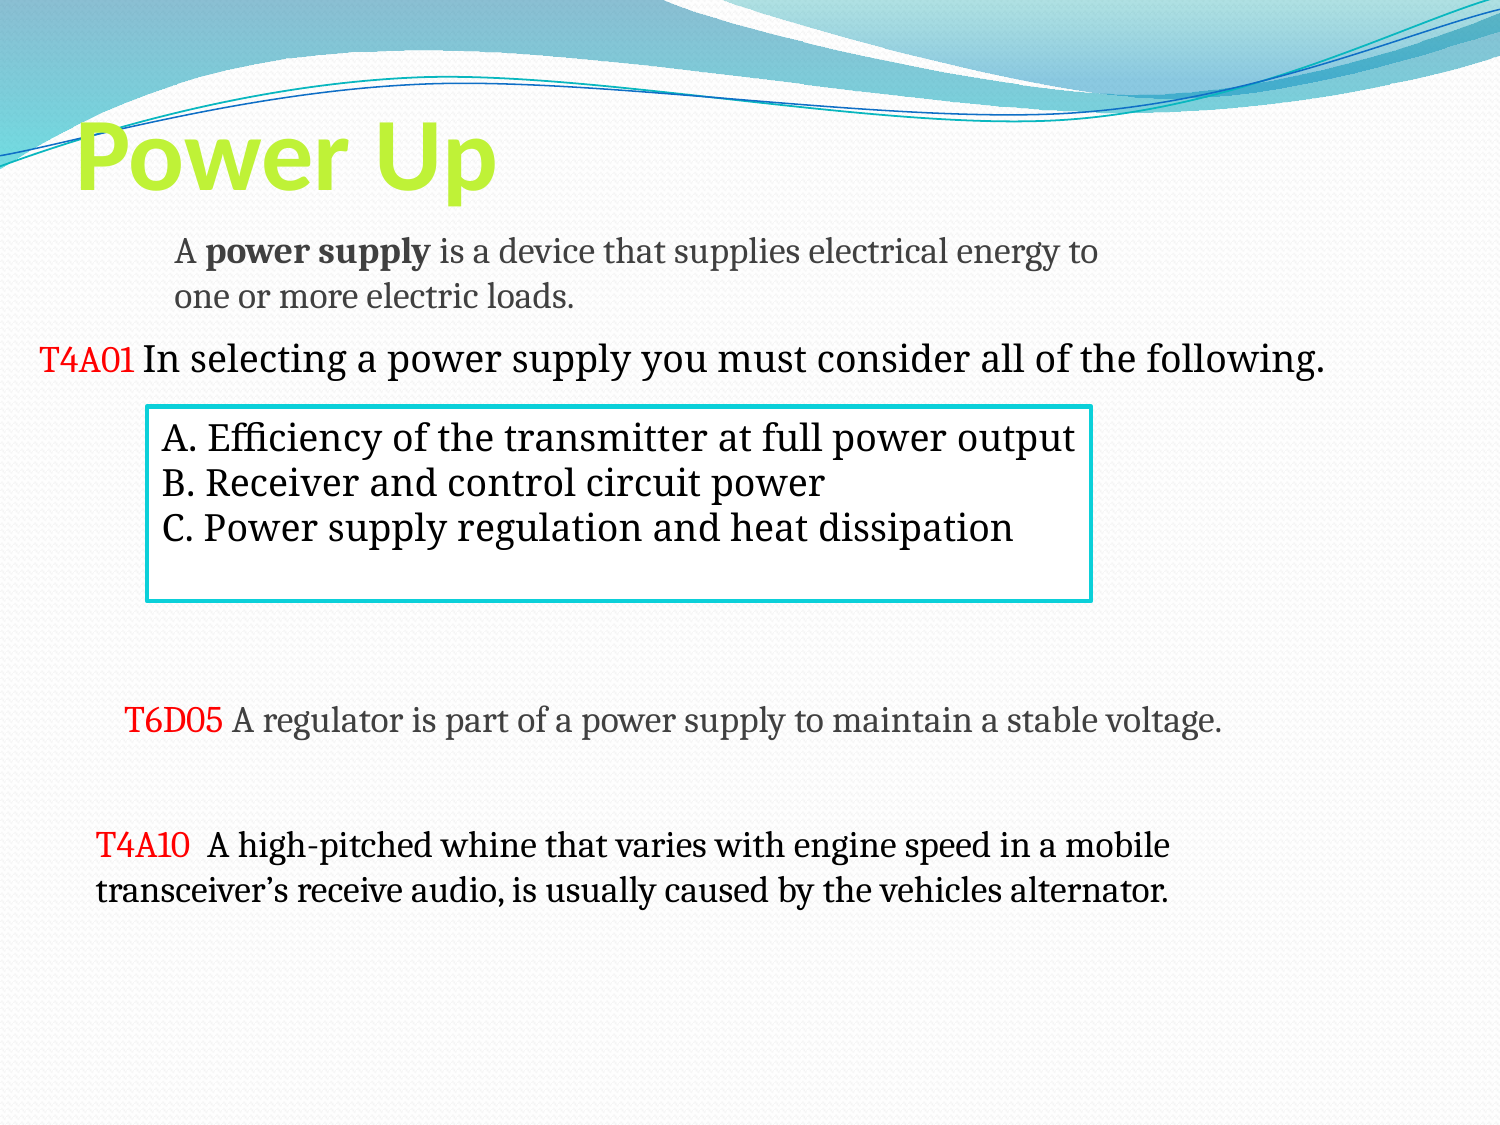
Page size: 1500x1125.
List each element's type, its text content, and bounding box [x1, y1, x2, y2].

text_box A power supply is a device that supplies electrical energy to one or more electric loads. [159, 218, 1123, 327]
text_box T6D05 A regulator is part of a power supply to maintain a stable voltage. [109, 687, 1240, 748]
text_box A. Efficiency of the transmitter at full power output B. Receiver and control circuit power C. Power supply regulation and heat dissipation [145, 404, 1093, 603]
title Power Up [75, 23, 1438, 212]
text_box T4A01 In selecting a power supply you must consider all of the following. [24, 327, 1352, 387]
text_box T4A10 A high-pitched whine that varies with engine speed in a mobile transceiver’s receive audio, is usually caused by the vehicles alternator. [80, 812, 1222, 918]
